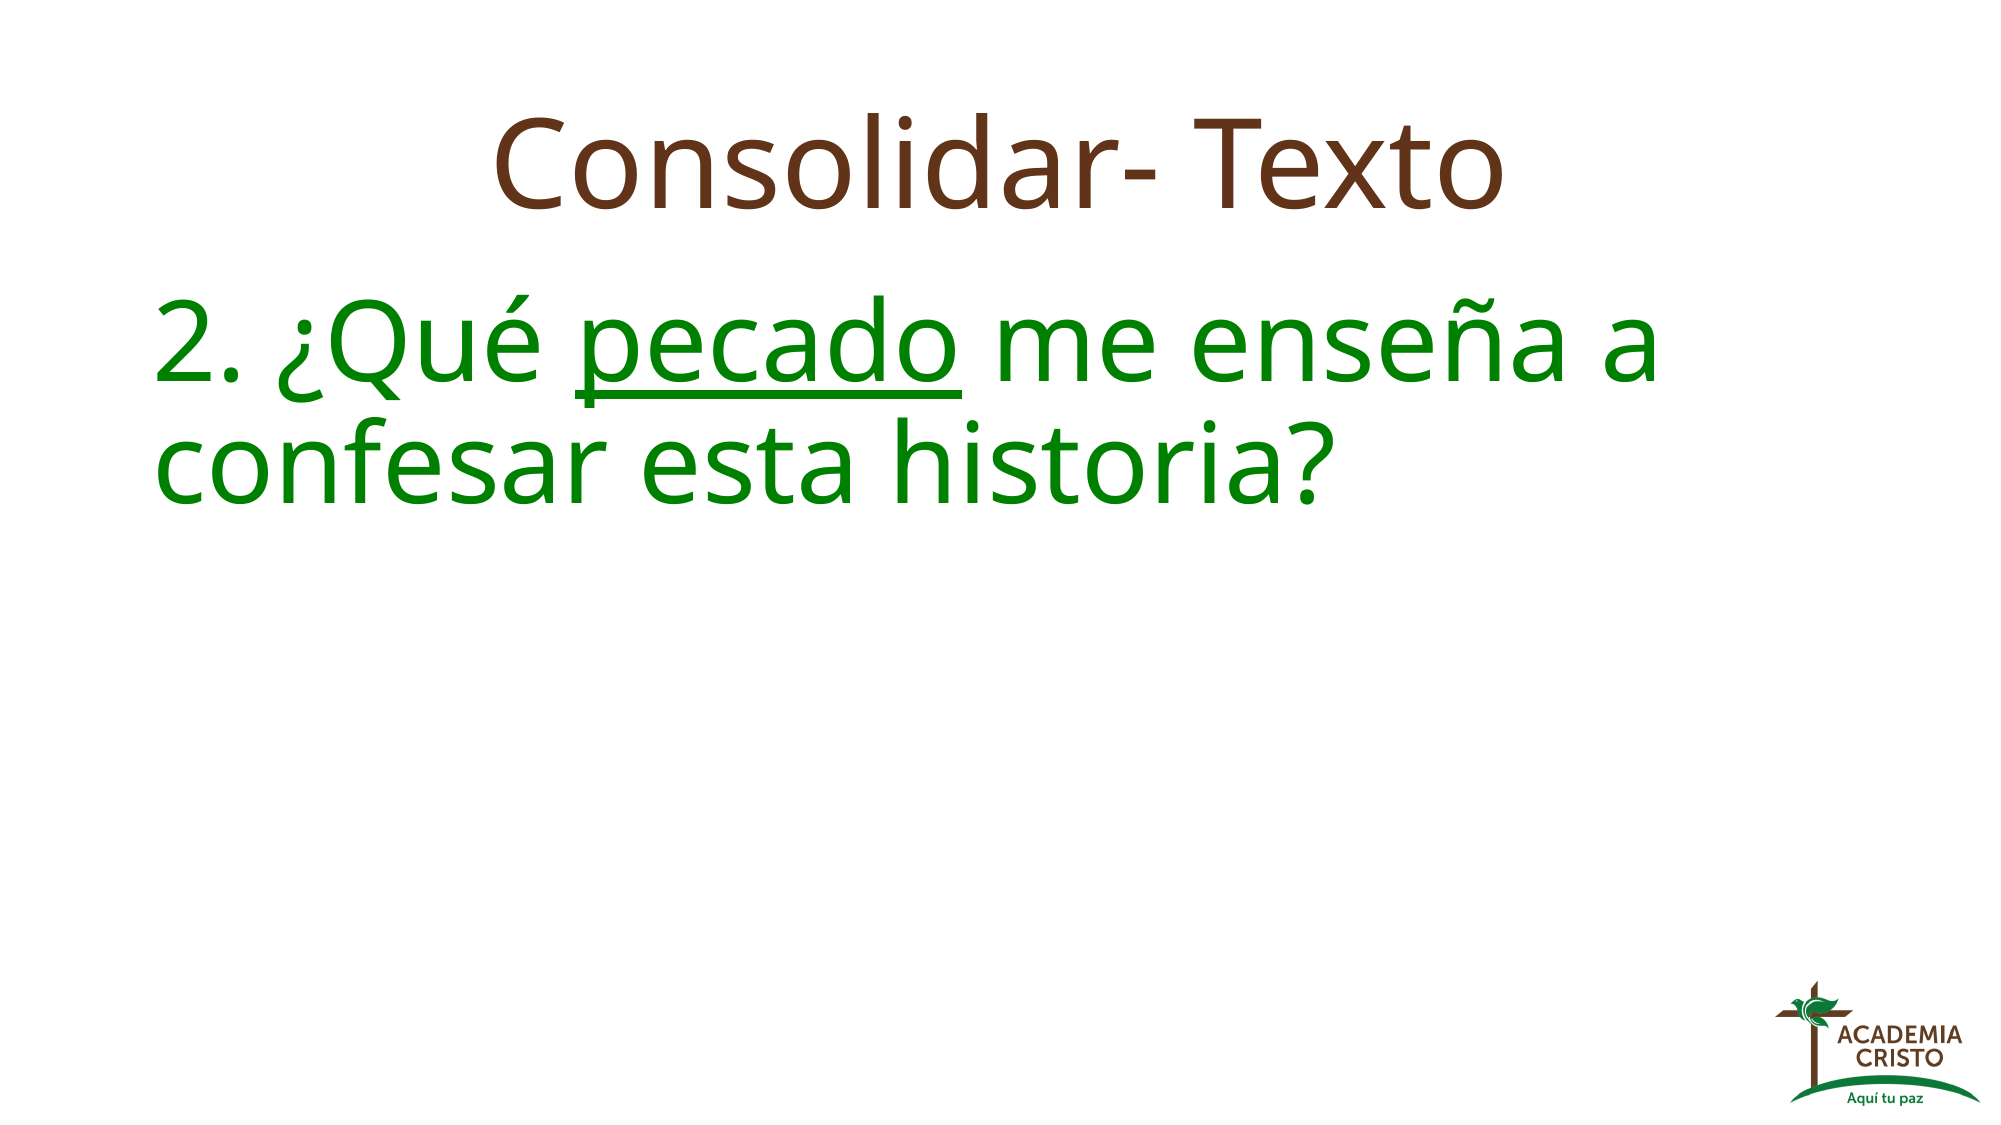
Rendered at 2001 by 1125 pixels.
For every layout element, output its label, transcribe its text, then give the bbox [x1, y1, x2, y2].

list 2. ¿Qué pecado me enseña a confesar esta historia? [137, 277, 1793, 1014]
picture [1759, 972, 2000, 1125]
title Consolidar- Texto [137, 59, 1863, 278]
